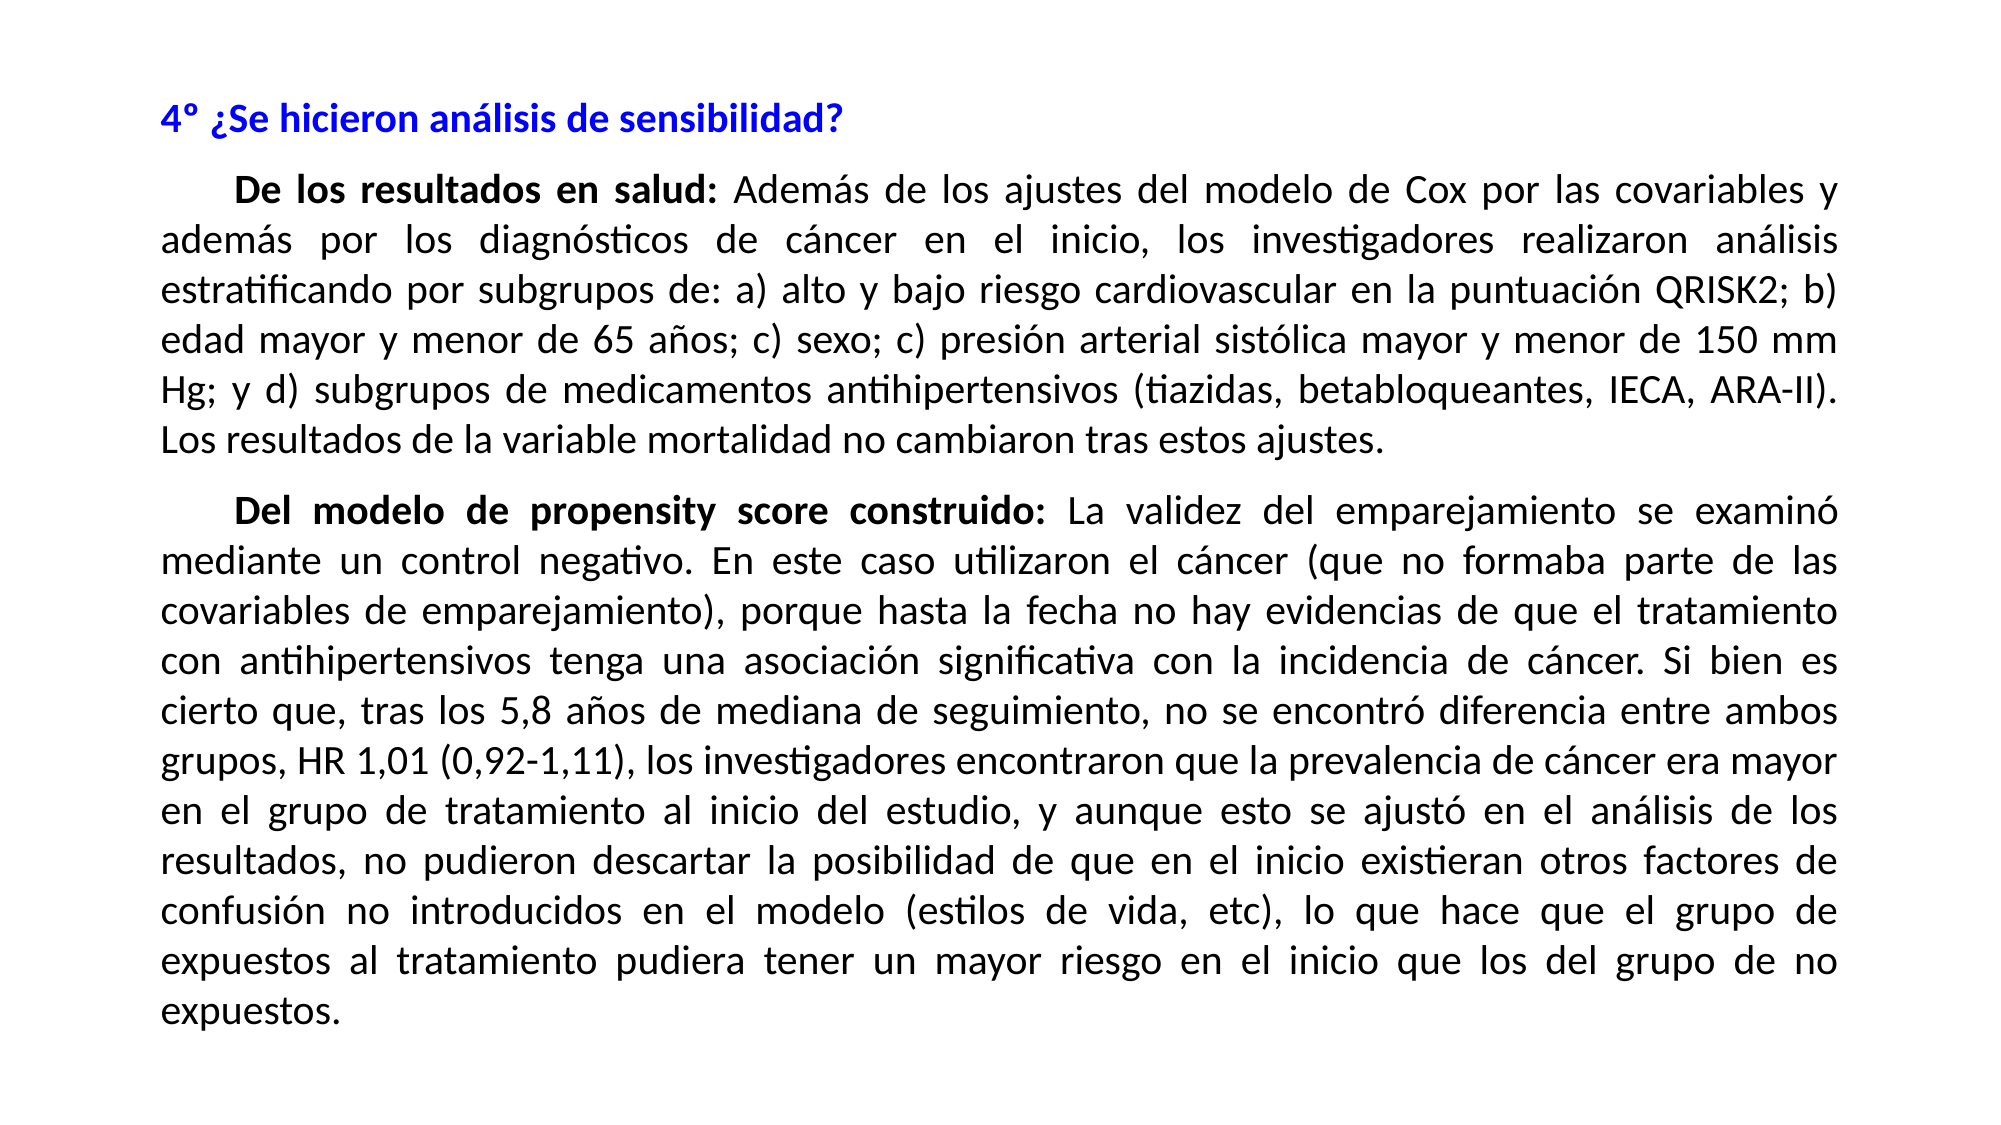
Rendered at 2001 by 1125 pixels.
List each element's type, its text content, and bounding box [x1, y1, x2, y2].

subtitle 4º ¿Se hicieron análisis de sensibilidad? De los resultados en salud: Además de los ajustes del modelo de Cox por las covariables y además por los diagnósticos de cáncer en el inicio, los investigadores realizaron análisis estratificando por subgrupos de: a) alto y bajo riesgo cardiovascular en la puntuación QRISK2; b) edad mayor y menor de 65 años; c) sexo; c) presión arterial sistólica mayor y menor de 150 mm Hg; y d) subgrupos de medicamentos antihipertensivos (tiazidas, betabloqueantes, IECA, ARA-II). Los resultados de la variable mortalidad no cambiaron tras estos ajustes. Del modelo de propensity score construido: La validez del emparejamiento se examinó mediante un control negativo. En este caso utilizaron el cáncer (que no formaba parte de las covariables de emparejamiento), porque hasta la fecha no hay evidencias de que el tratamiento con antihipertensivos tenga una asociación significativa con la incidencia de cáncer. Si bien es cierto que, tras los 5,8 años de mediana de seguimiento, no se encontró diferencia entre ambos grupos, HR 1,01 (0,92-1,11), los investigadores encontraron que la prevalencia de cáncer era mayor en el grupo de tratamiento al inicio del estudio, y aunque esto se ajustó en el análisis de los resultados, no pudieron descartar la posibilidad de que en el inicio existieran otros factores de confusión no introducidos en el modelo (estilos de vida, etc), lo que hace que el grupo de expuestos al tratamiento pudiera tener un mayor riesgo en el inicio que los del grupo de no expuestos. [145, 83, 1855, 1042]
